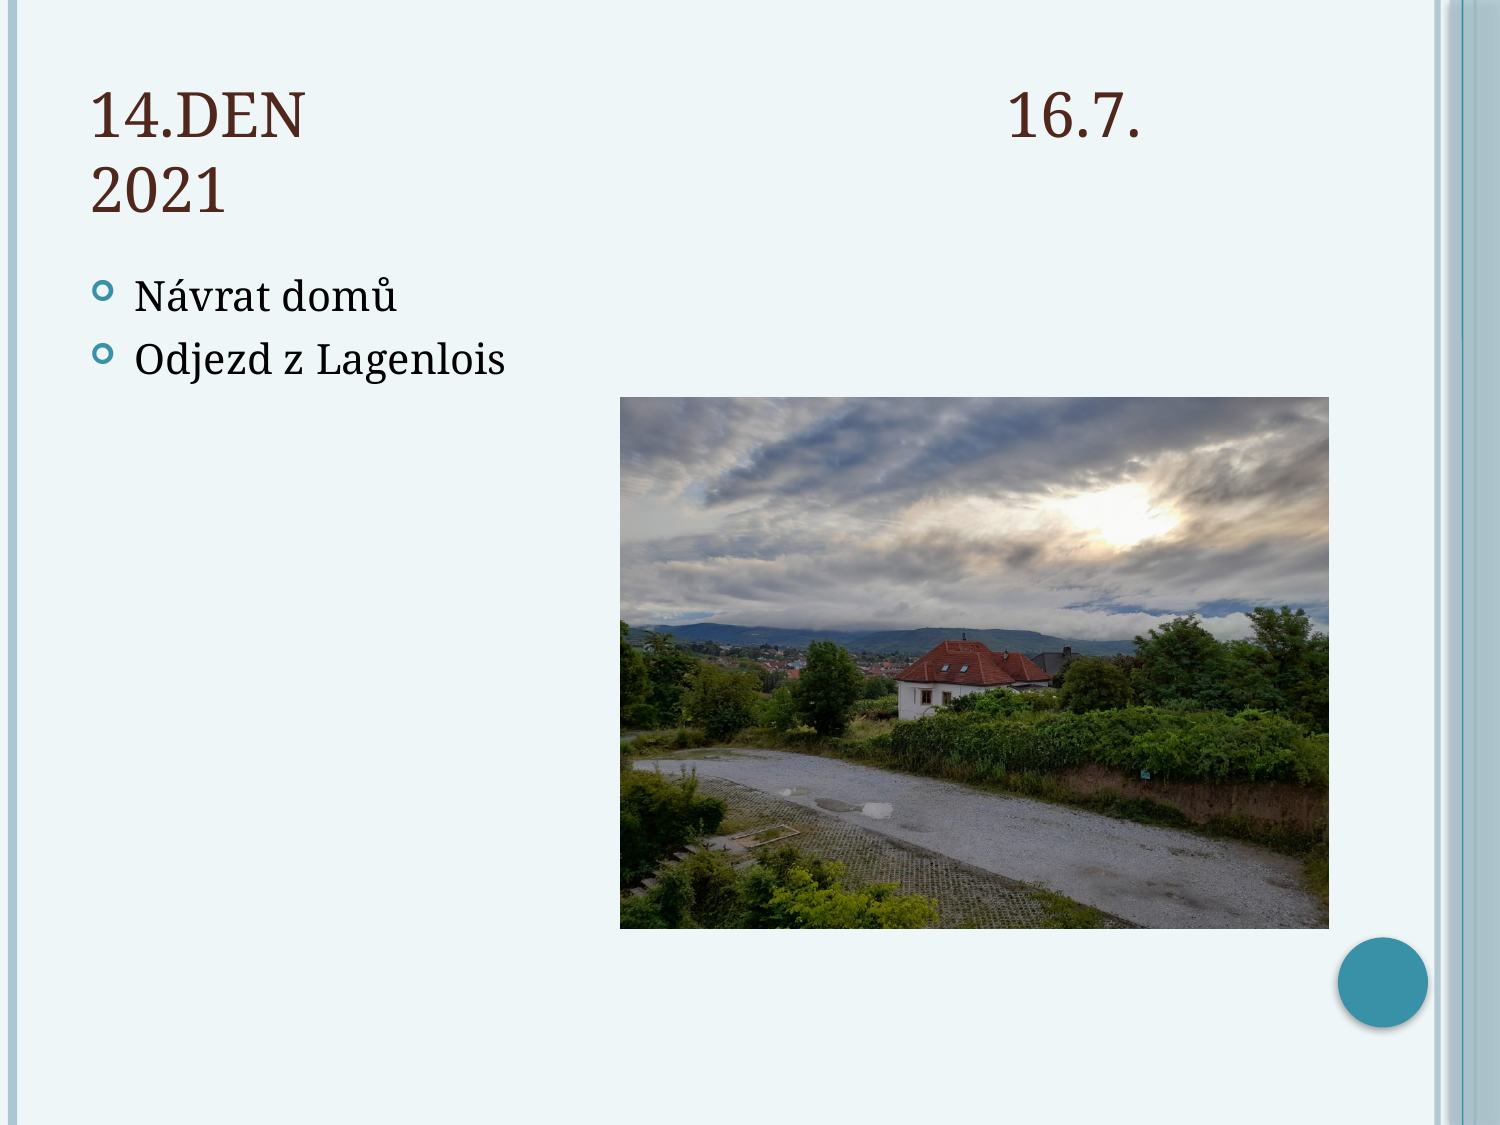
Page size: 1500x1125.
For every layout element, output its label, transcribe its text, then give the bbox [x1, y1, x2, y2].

title 14.Den 16.7. 2021 [75, 45, 1300, 233]
list Návrat domů Odjezd z Lagenlois [75, 262, 1300, 1062]
picture [619, 396, 1330, 930]
